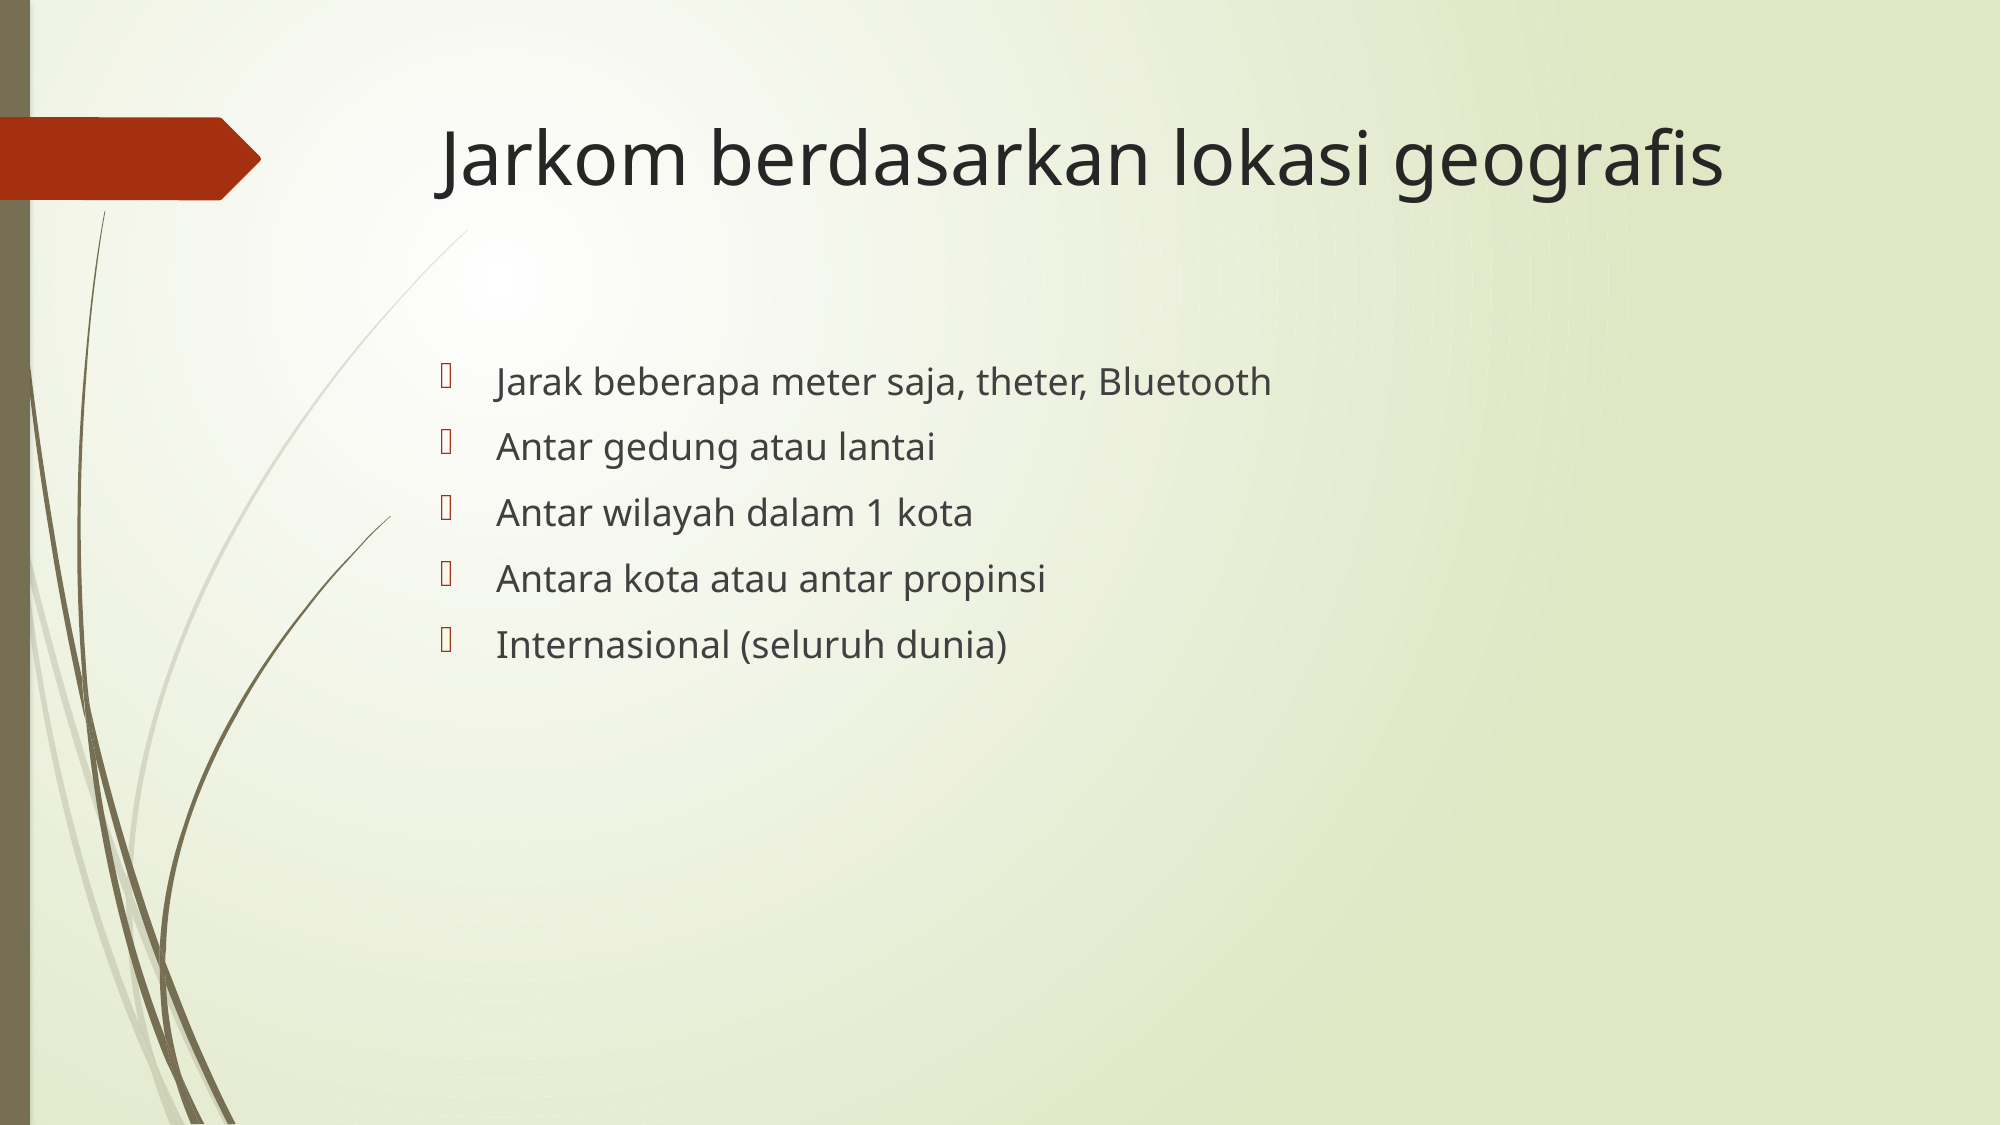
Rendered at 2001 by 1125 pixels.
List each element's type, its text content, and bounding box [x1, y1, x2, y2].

list Jarak beberapa meter saja, theter, Bluetooth Antar gedung atau lantai Antar wilayah dalam 1 kota Antara kota atau antar propinsi Internasional (seluruh dunia) [424, 350, 1888, 970]
title Jarkom berdasarkan lokasi geografis [425, 102, 1888, 313]
